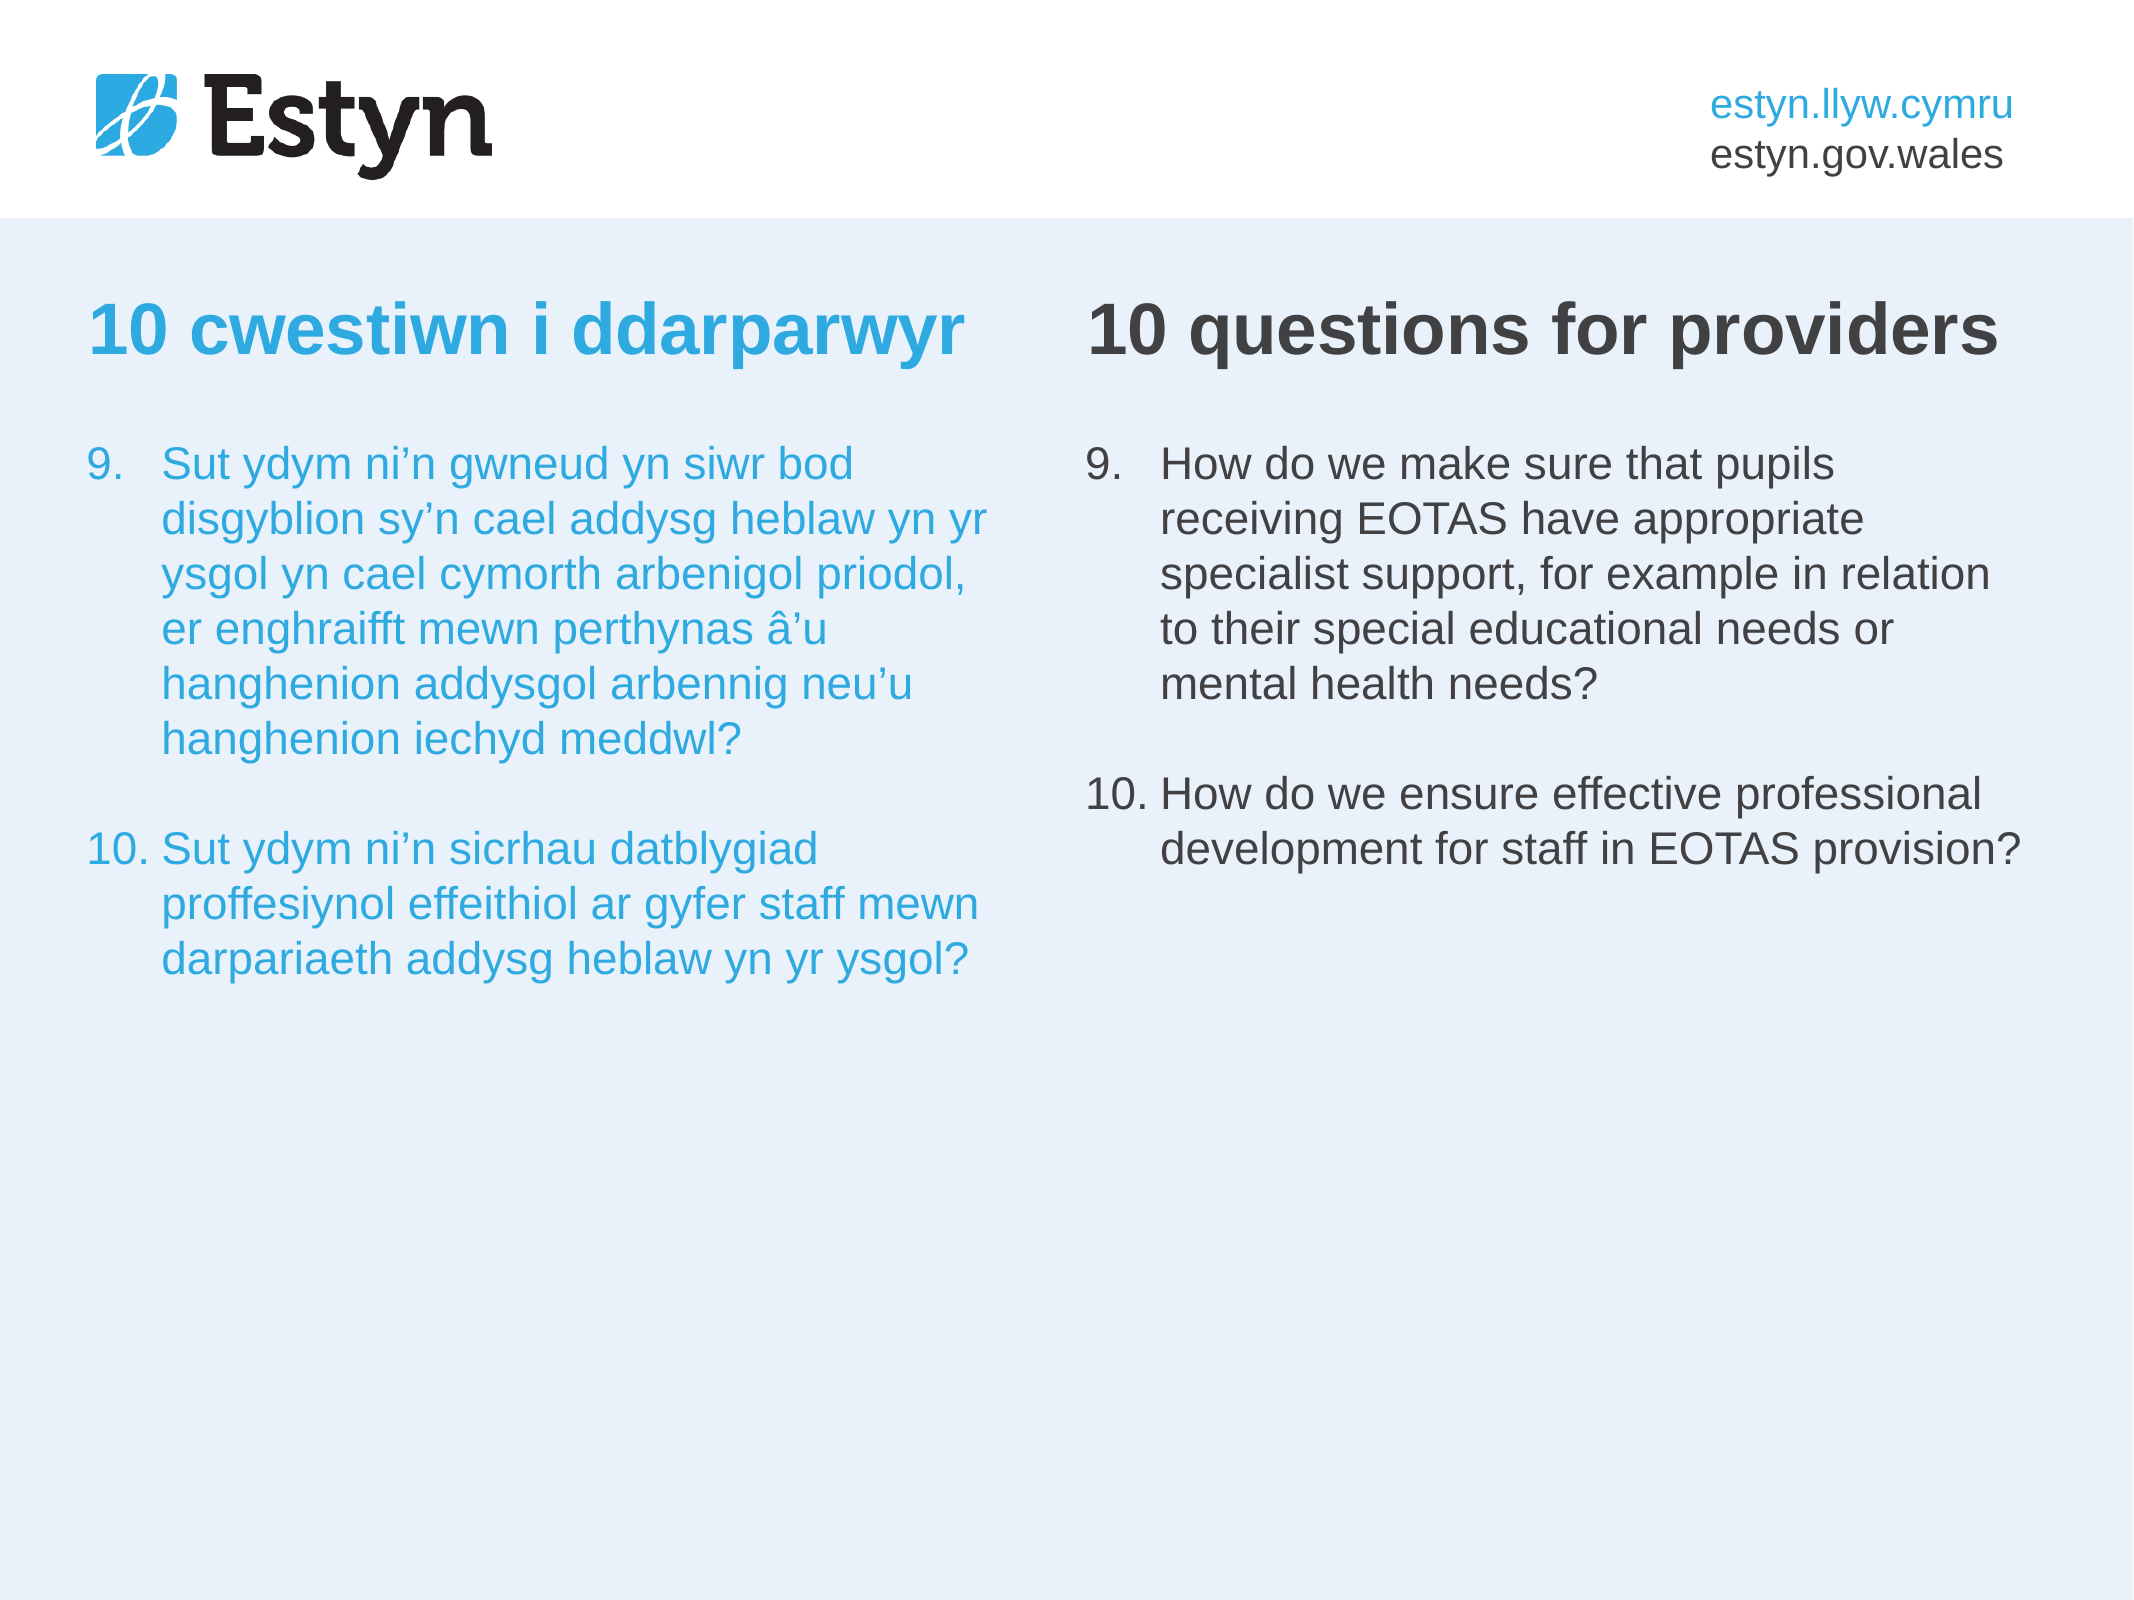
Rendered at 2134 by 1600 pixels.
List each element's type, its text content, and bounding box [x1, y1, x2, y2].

picture [80, 53, 502, 202]
list Sut ydym ni’n gwneud yn siwr bod disgyblion sy’n cael addysg heblaw yn yr ysgol yn cael cymorth arbenigol priodol, er enghraifft mewn perthynas â’u hanghenion addysgol arbennig neu’u hanghenion iechyd meddwl? Sut ydym ni’n sicrhau datblygiad proffesiynol effeithiol ar gyfer staff mewn darpariaeth addysg heblaw yn yr ysgol? [86, 433, 1027, 1347]
list How do we make sure that pupils receiving EOTAS have appropriate specialist support, for example in relation to their special educational needs or mental health needs? How do we ensure effective professional development for staff in EOTAS provision? [1085, 433, 2034, 1347]
title 10 cwestiwn i ddarparwyr [86, 281, 2047, 549]
text_box 10 questions for providers [1085, 281, 2102, 370]
